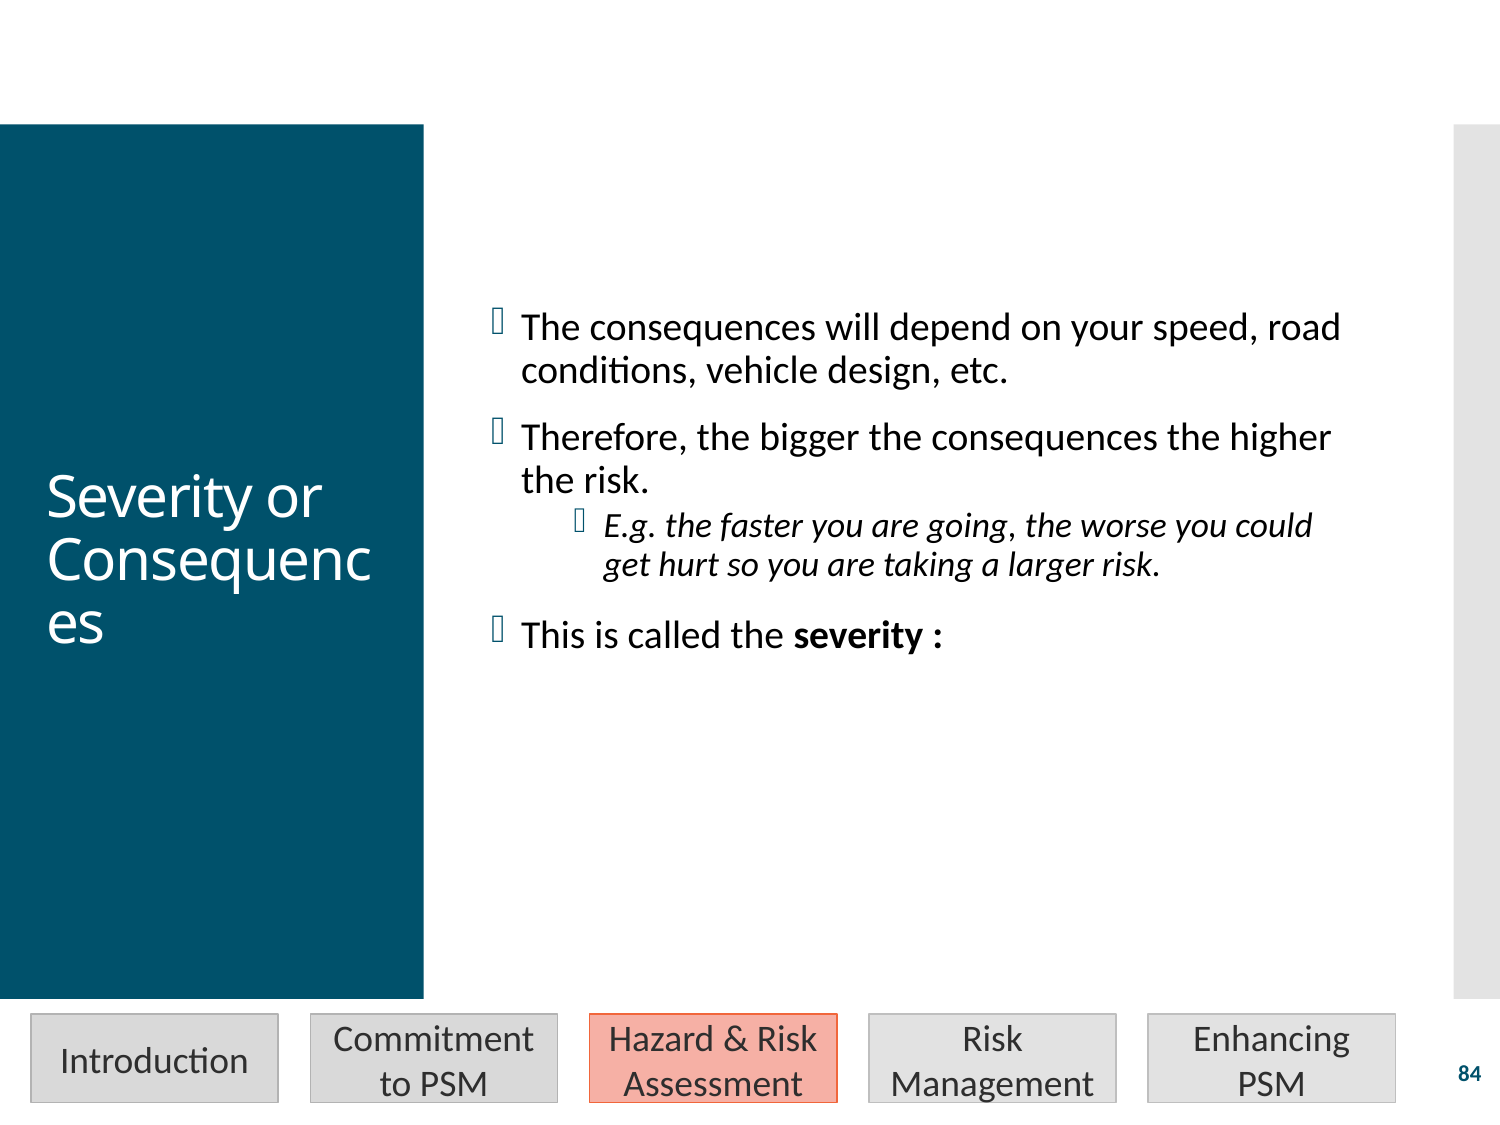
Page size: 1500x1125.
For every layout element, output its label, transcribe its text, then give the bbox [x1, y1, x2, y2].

picture [574, 508, 582, 530]
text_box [30, 1013, 1396, 1103]
title Severity or Consequences [31, 184, 394, 940]
slide_number 84 [1396, 1042, 1497, 1103]
